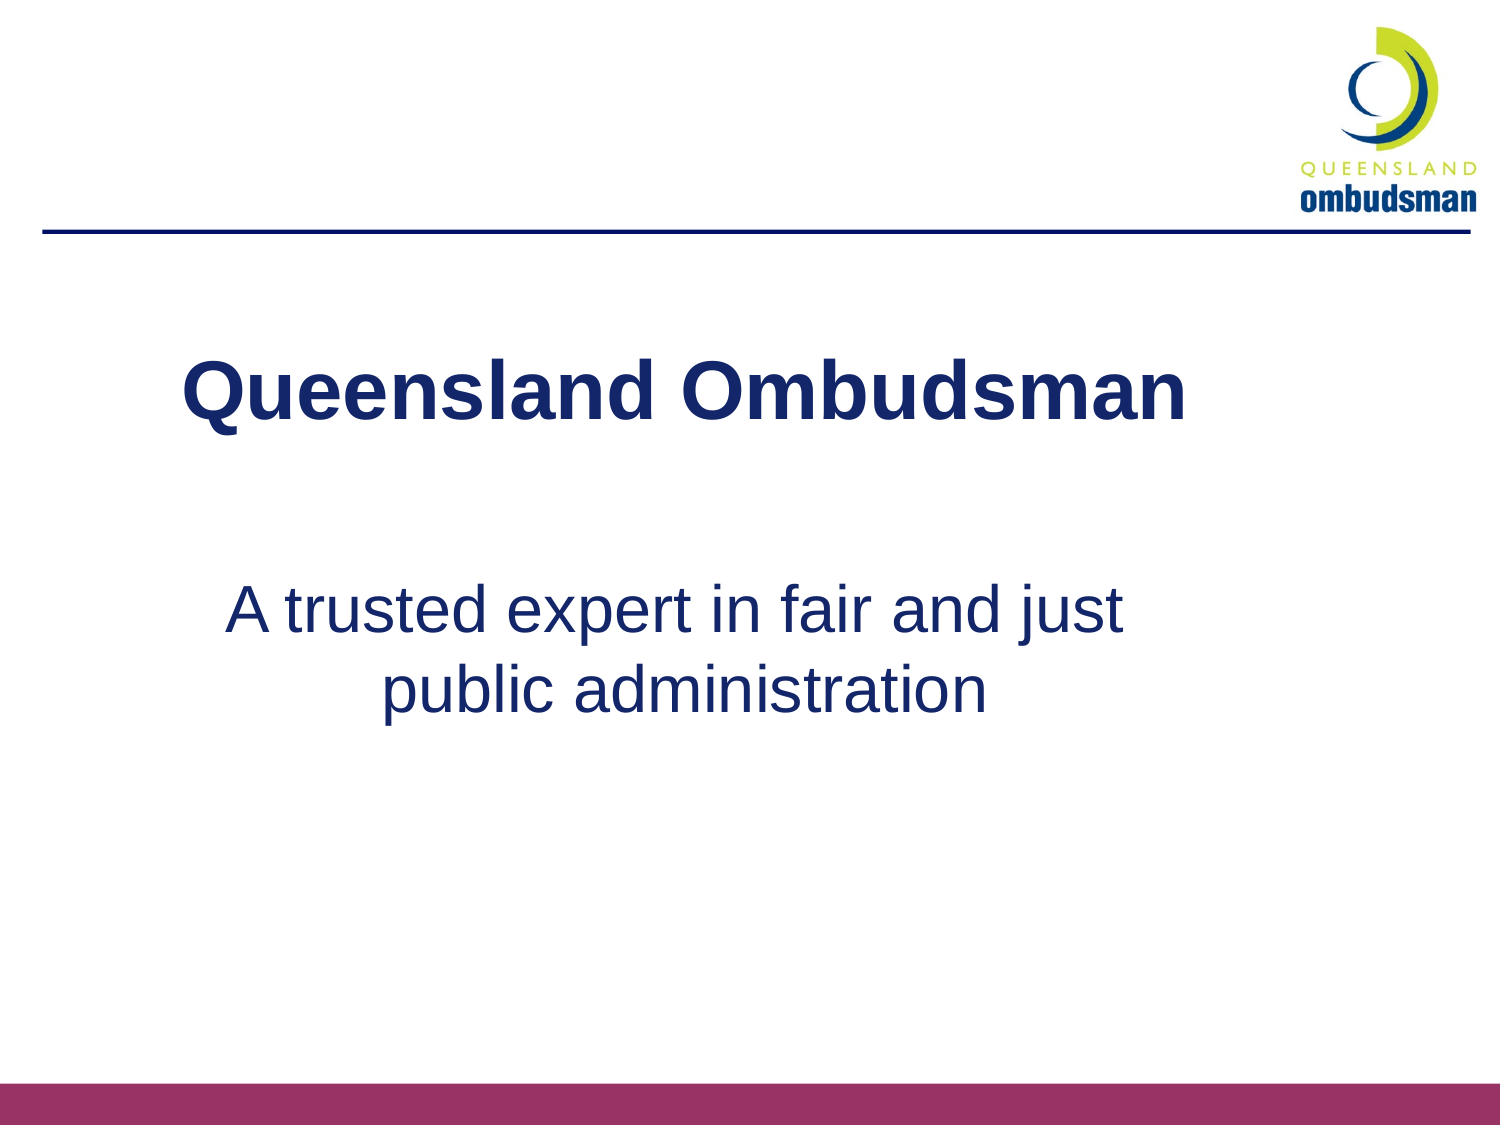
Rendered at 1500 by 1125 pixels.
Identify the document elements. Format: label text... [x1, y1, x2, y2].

list Queensland Ombudsman A trusted expert in fair and just public administration [41, 327, 1329, 1010]
picture [1293, 19, 1483, 219]
